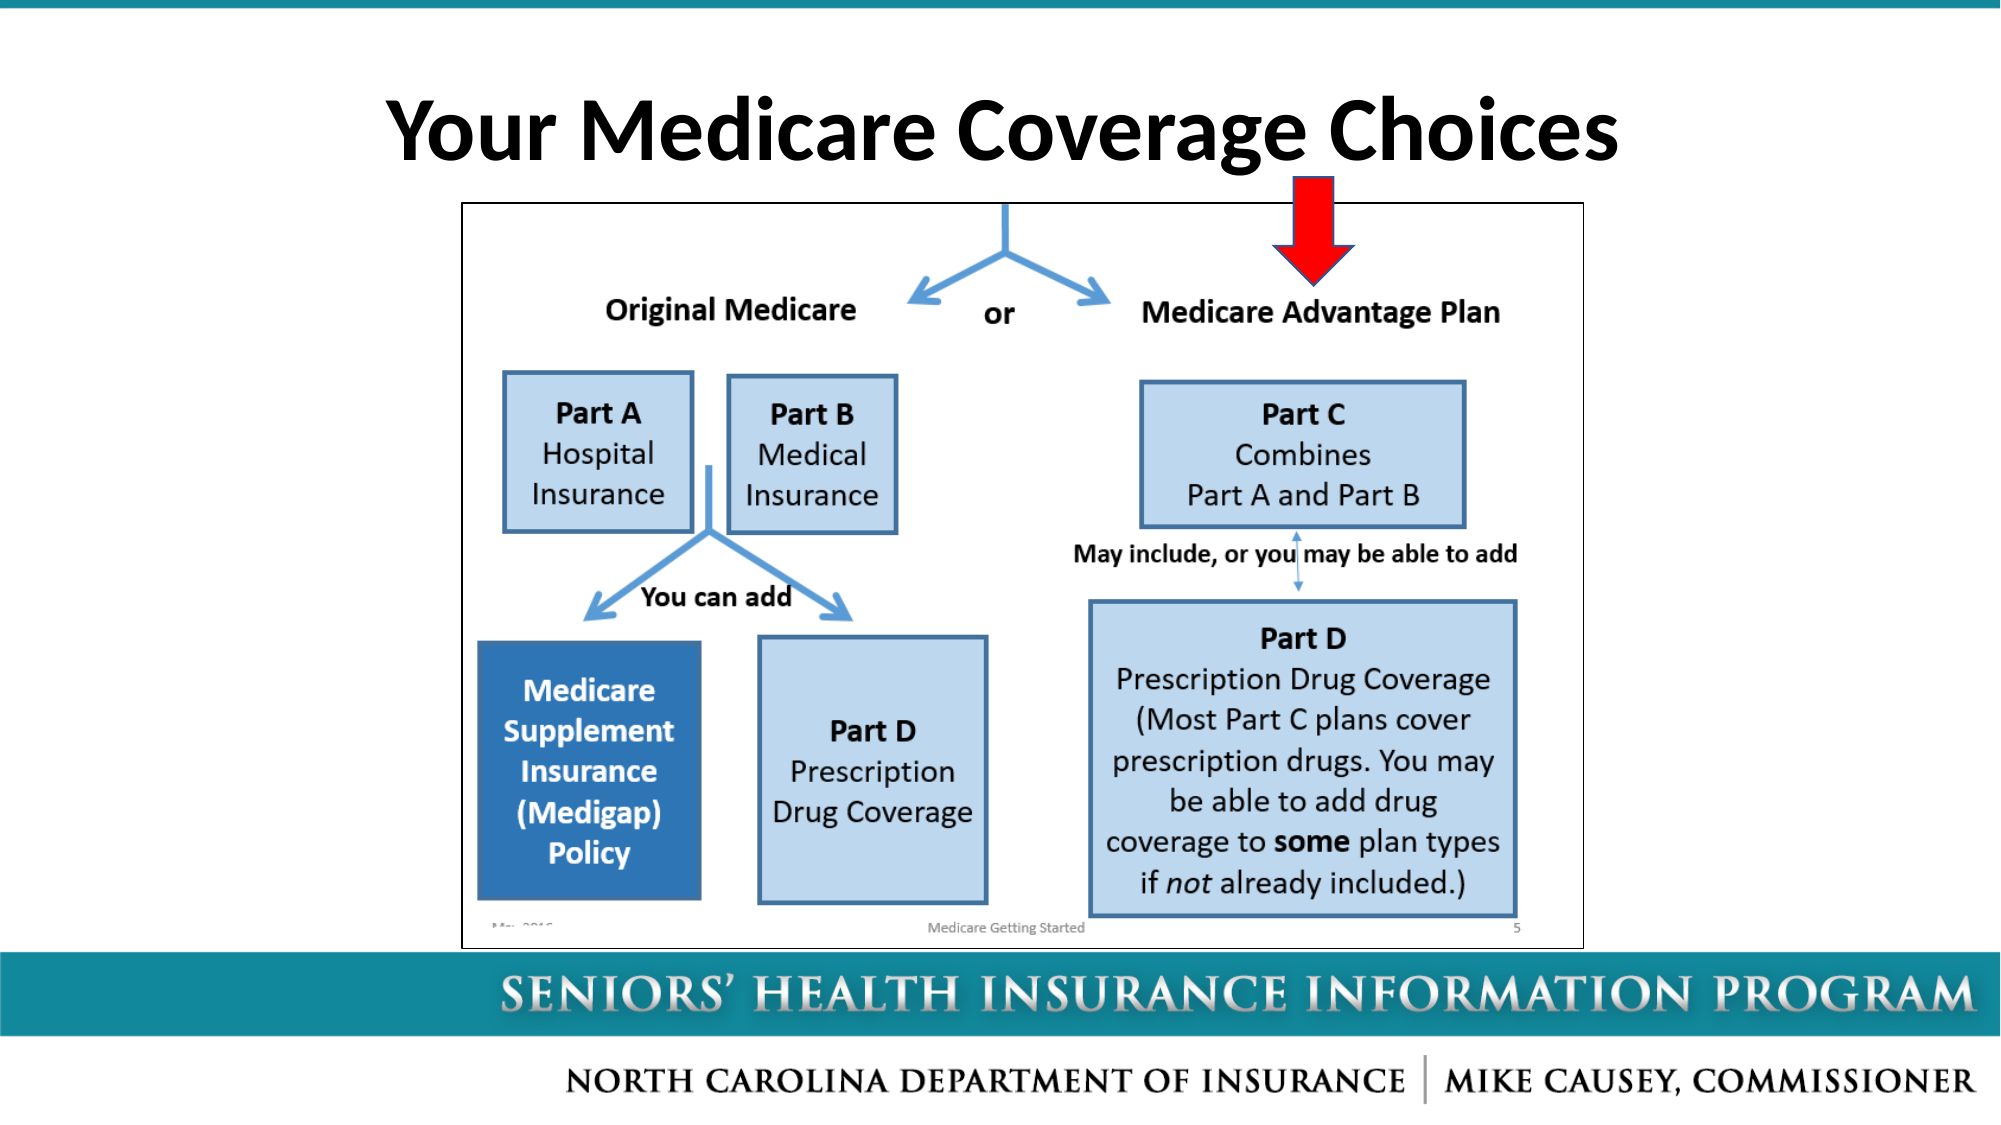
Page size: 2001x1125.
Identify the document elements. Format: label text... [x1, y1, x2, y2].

title Your Medicare Coverage Choices [42, 22, 1966, 240]
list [462, 203, 1583, 948]
picture [0, 0, 2001, 1125]
text_box [1292, 176, 1335, 203]
